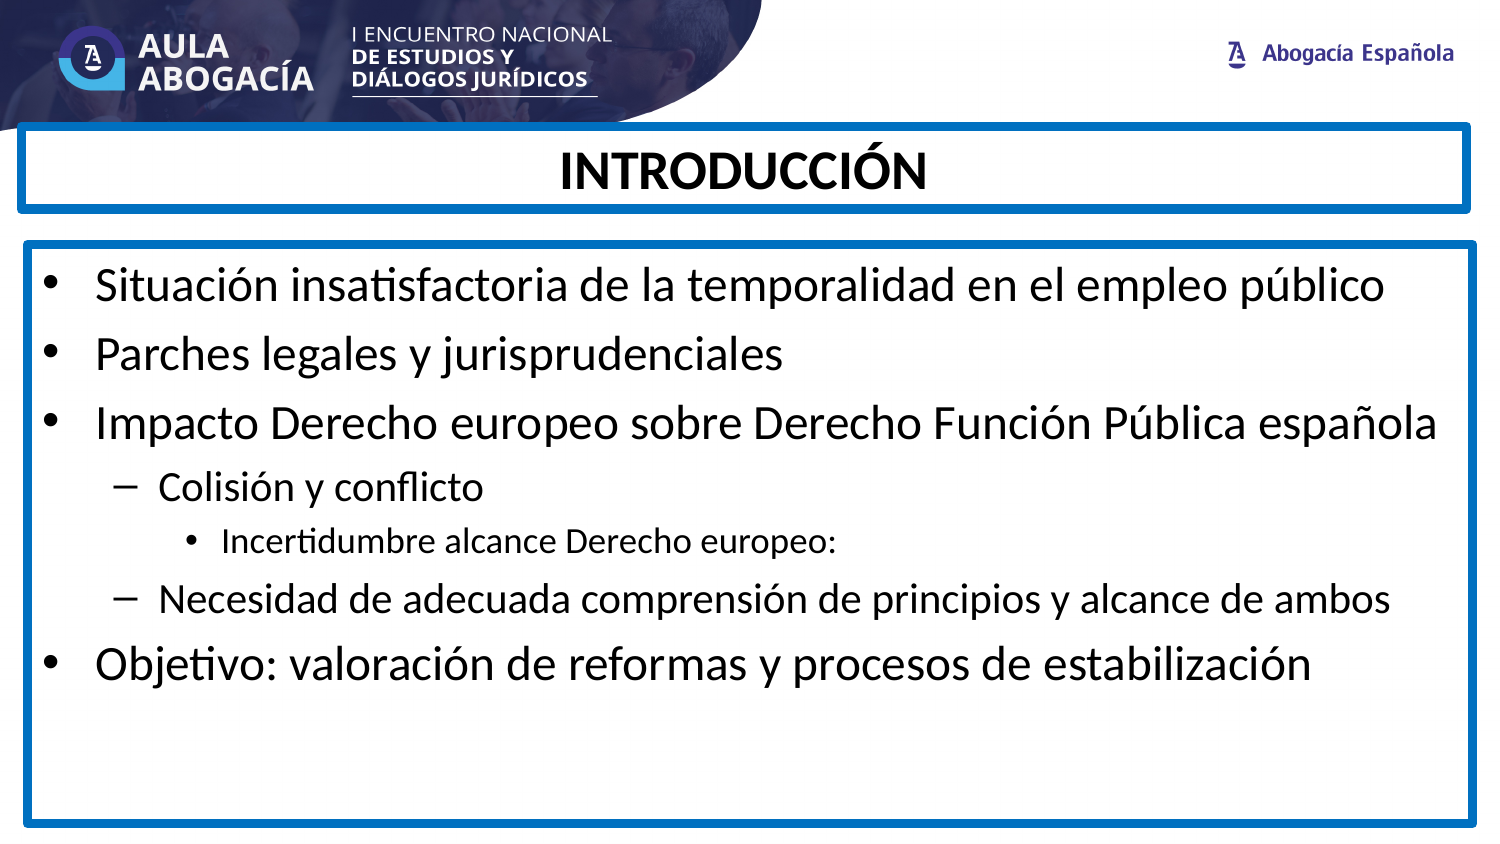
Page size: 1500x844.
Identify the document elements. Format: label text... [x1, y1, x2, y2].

list Situación insatisfactoria de la temporalidad en el empleo público Parches legales y jurisprudenciales Impacto Derecho europeo sobre Derecho Función Pública española Colisión y conflicto Incertidumbre alcance Derecho europeo: Necesidad de adecuada comprensión de principios y alcance de ambos Objetivo: valoración de reformas y procesos de estabilización [27, 244, 1473, 824]
title INTRODUCCIÓN [21, 126, 1467, 210]
picture [0, 0, 1500, 844]
